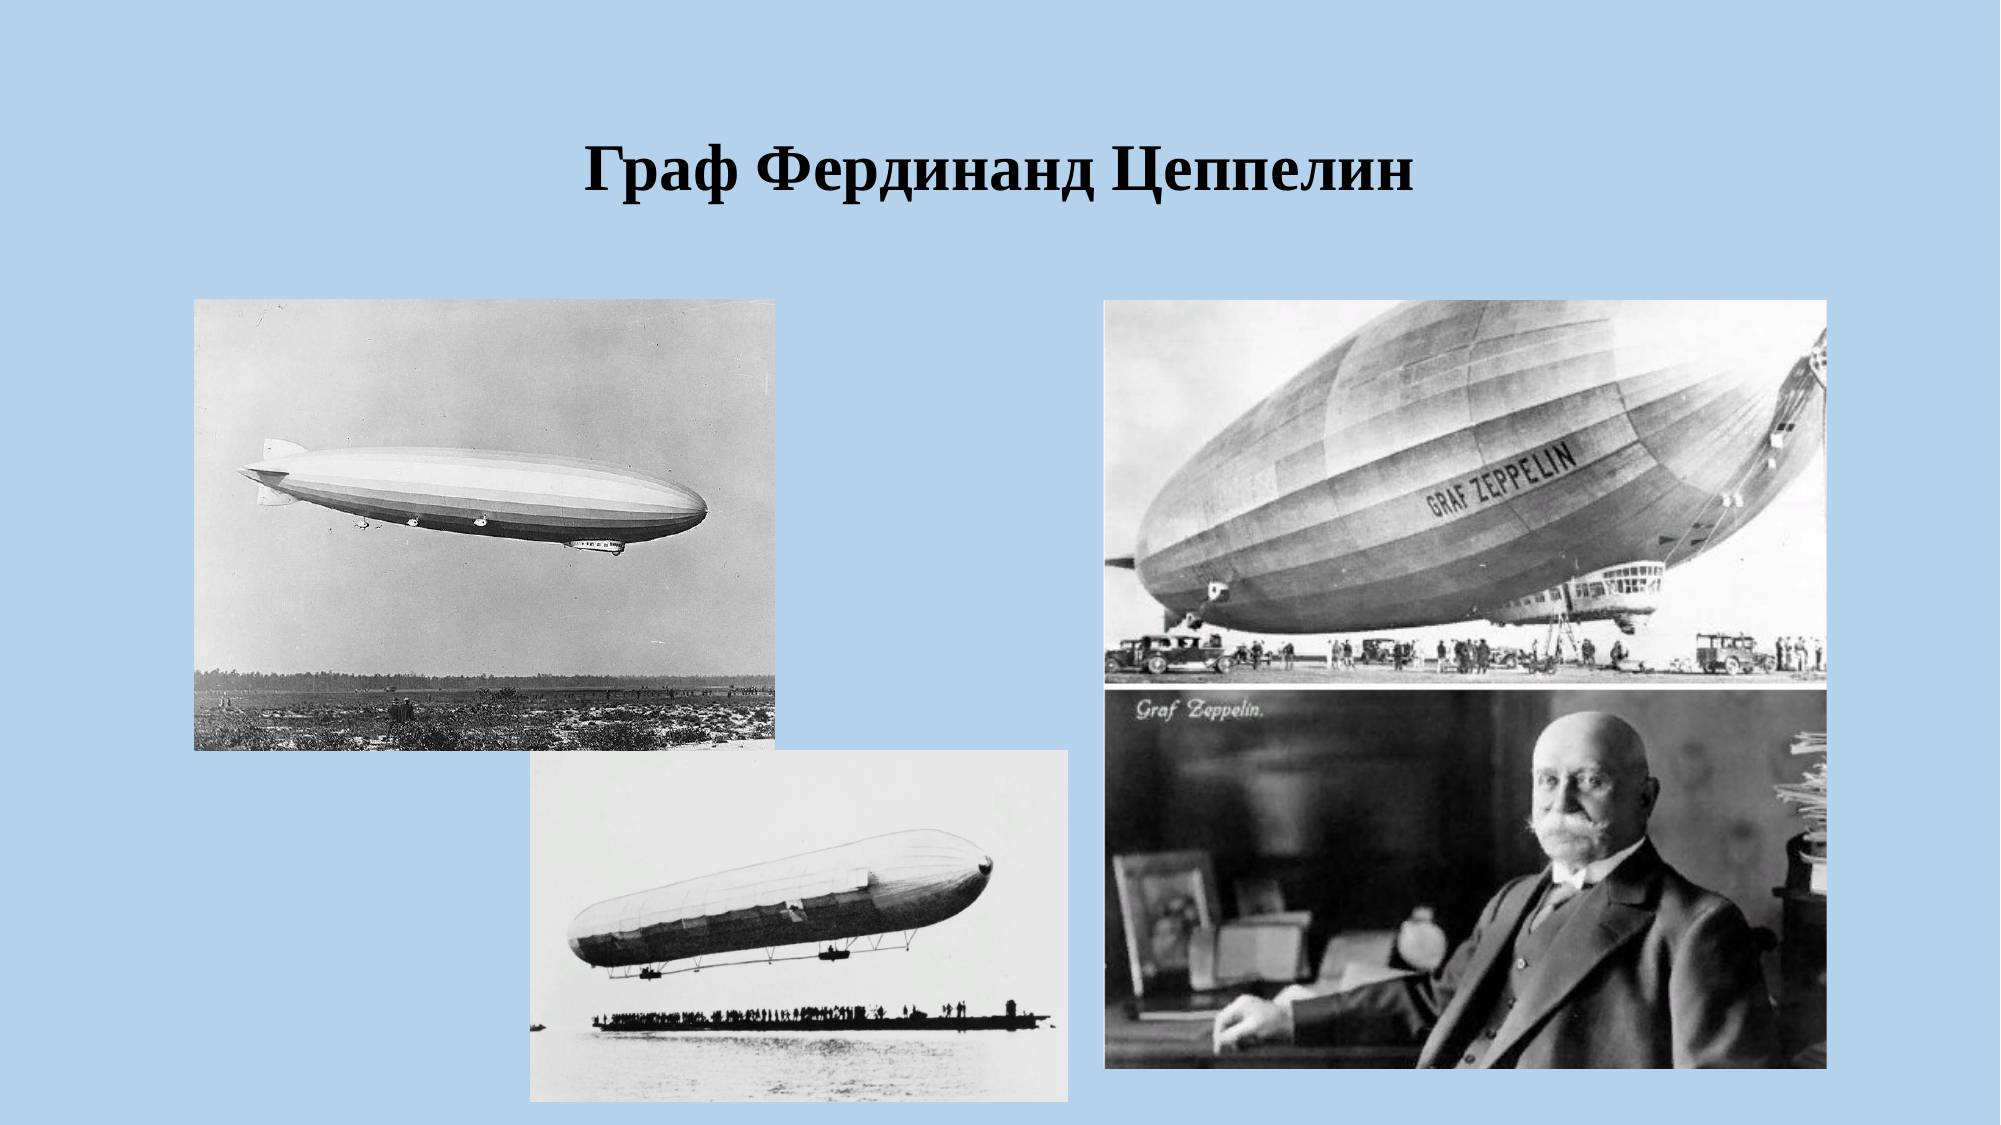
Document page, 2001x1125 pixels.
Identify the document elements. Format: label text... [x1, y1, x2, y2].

picture [1103, 299, 1827, 1069]
picture [194, 299, 775, 751]
title Граф Фердинанд Цеппелин [137, 59, 1863, 278]
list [530, 750, 1068, 1102]
